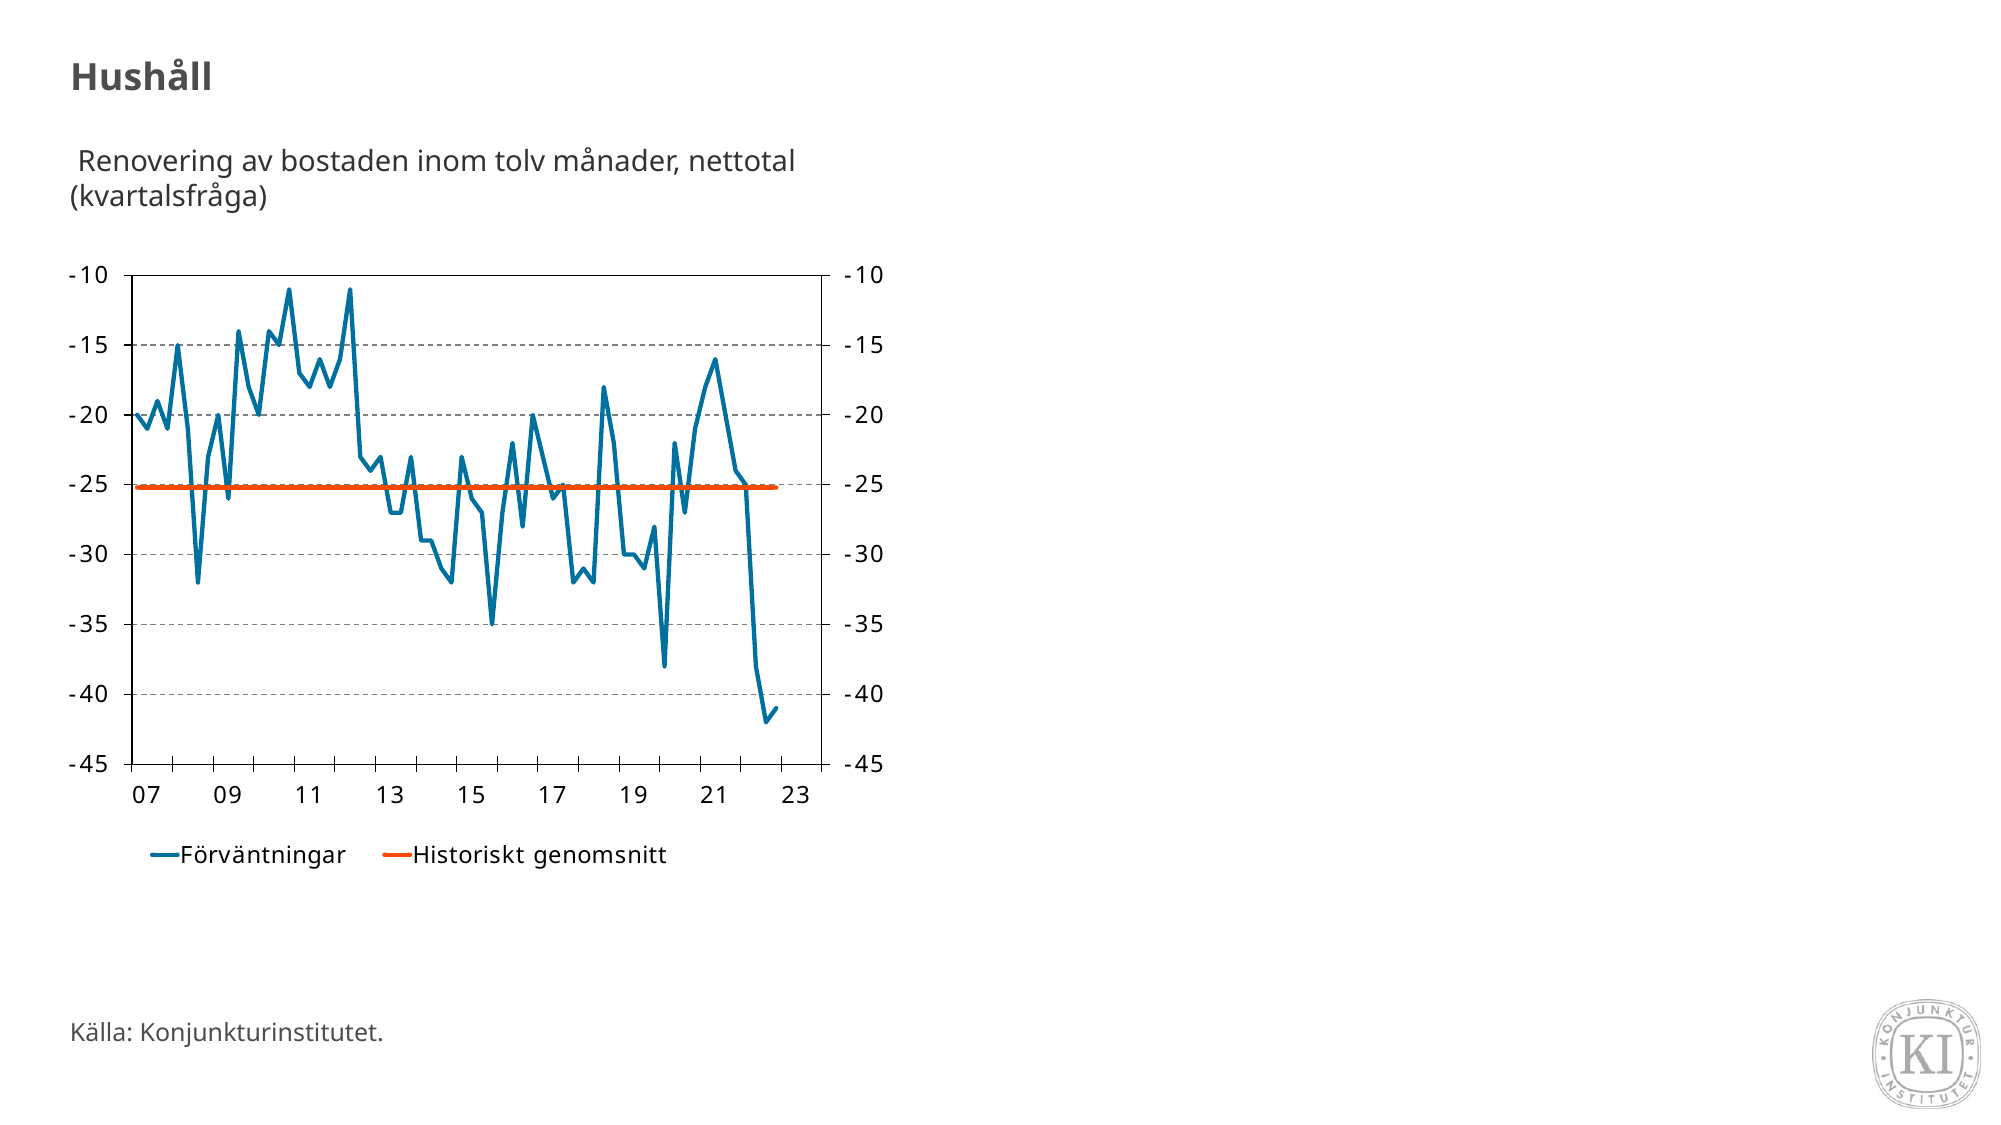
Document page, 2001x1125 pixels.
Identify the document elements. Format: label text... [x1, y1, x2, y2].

title Hushåll [55, 45, 938, 128]
picture [1872, 999, 1981, 1109]
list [51, 249, 939, 874]
list Renovering av bostaden inom tolv månader, nettotal (kvartalsfråga) [55, 137, 938, 220]
subtitle Källa: Konjunkturinstitutet. [55, 1008, 938, 1106]
